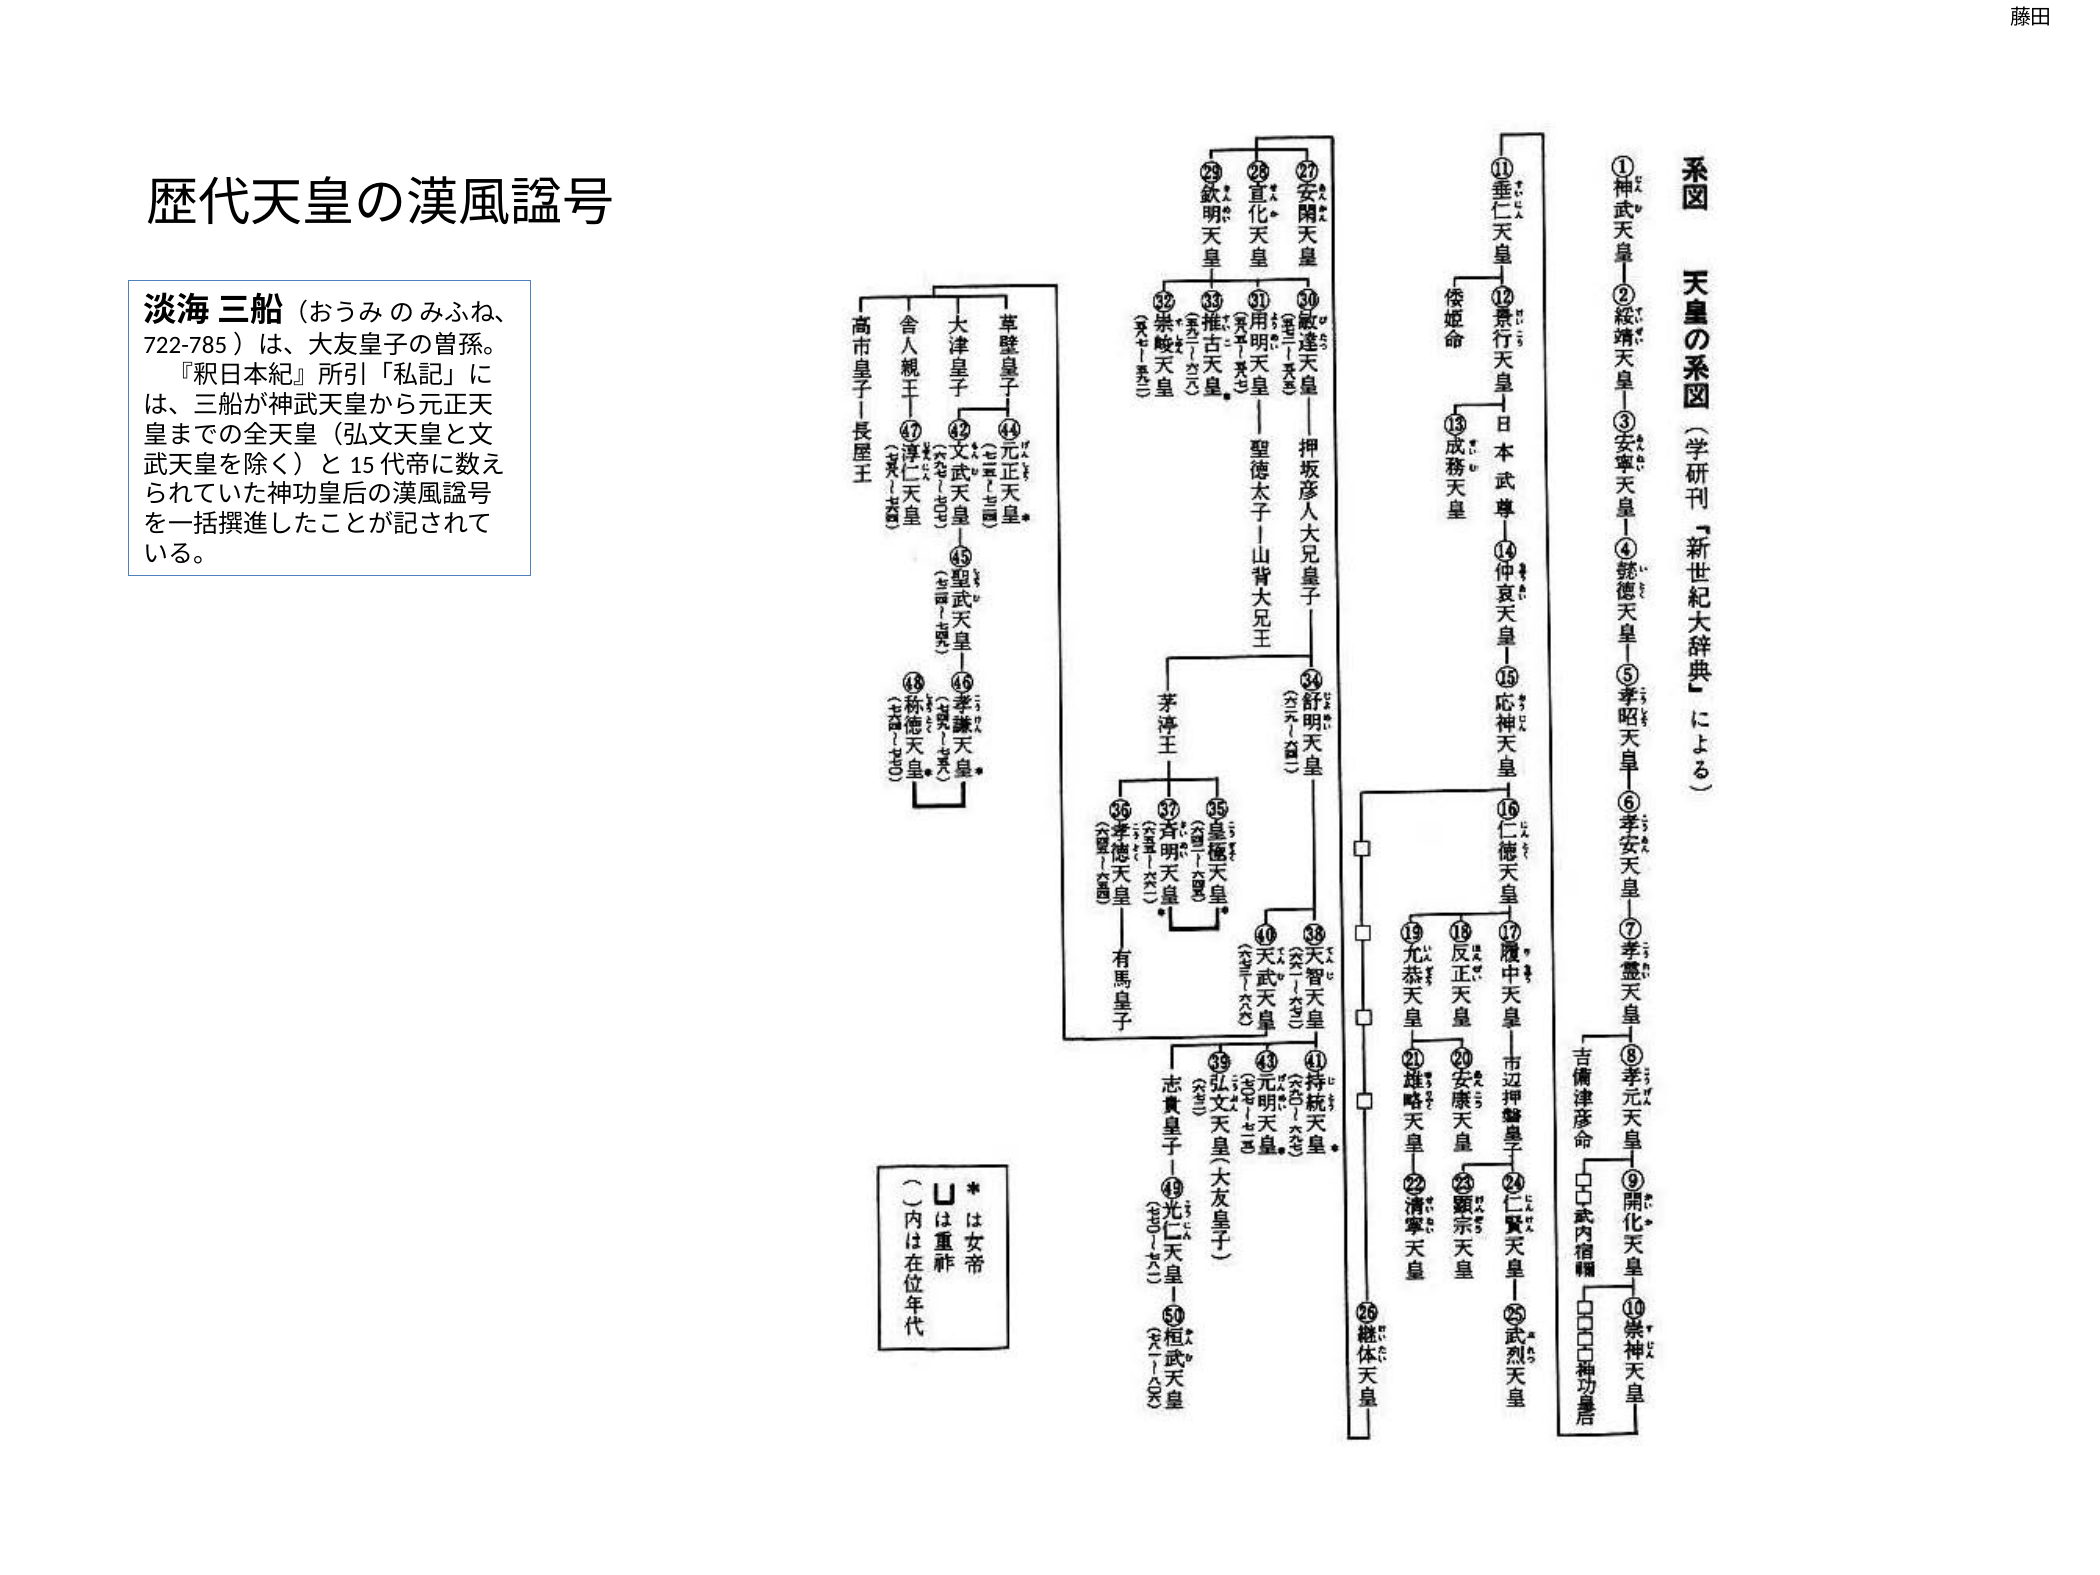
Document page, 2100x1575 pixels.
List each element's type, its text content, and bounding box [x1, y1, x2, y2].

picture [742, 0, 1842, 1551]
text_box 藤田 [1995, 0, 2067, 36]
text_box 歴代天皇の漢風諡号 [131, 161, 630, 239]
text_box 淡海 三船（おうみ の みふね、722-785）は、大友皇子の曽孫。 『釈日本紀』所引「私記」には、三船が神武天皇から元正天皇までの全天皇（弘文天皇と文武天皇を除く）と15代帝に数えられていた神功皇后の漢風諡号を一括撰進したことが記されている。 [128, 280, 531, 576]
